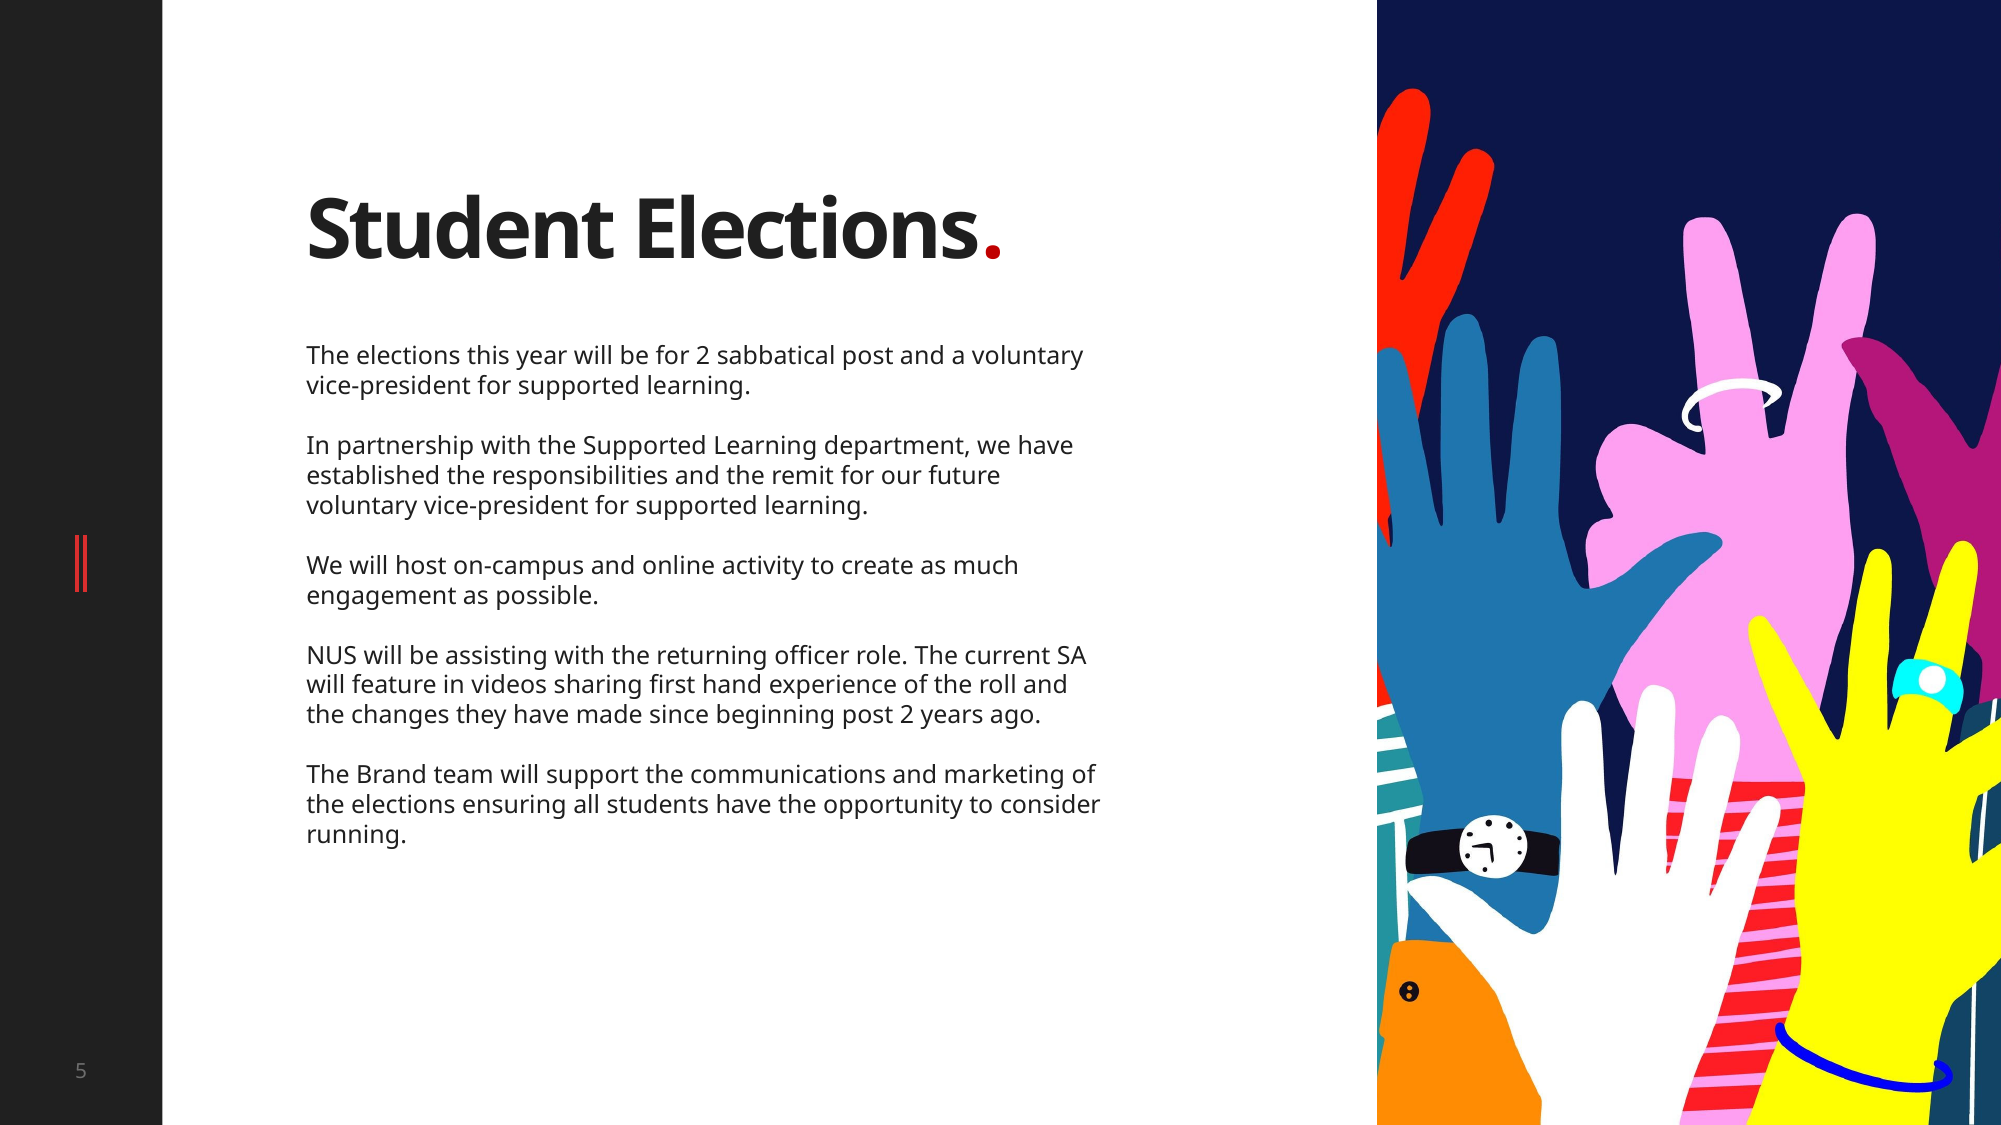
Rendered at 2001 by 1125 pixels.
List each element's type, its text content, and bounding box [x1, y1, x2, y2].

title Student Elections. [306, 163, 1235, 430]
text_box The elections this year will be for 2 sabbatical post and a voluntary vice-president for supported learning. In partnership with the Supported Learning department, we have established the responsibilities and the remit for our future voluntary vice-president for supported learning. We will host on-campus and online activity to create as much engagement as possible. NUS will be assisting with the returning officer role. The current SA will feature in videos sharing first hand experience of the roll and the changes they have made since beginning post 2 years ago. The Brand team will support the communications and marketing of the elections ensuring all students have the opportunity to consider running. [306, 332, 1105, 857]
picture [1377, 0, 2001, 1125]
slide_number 5 [38, 1052, 123, 1091]
